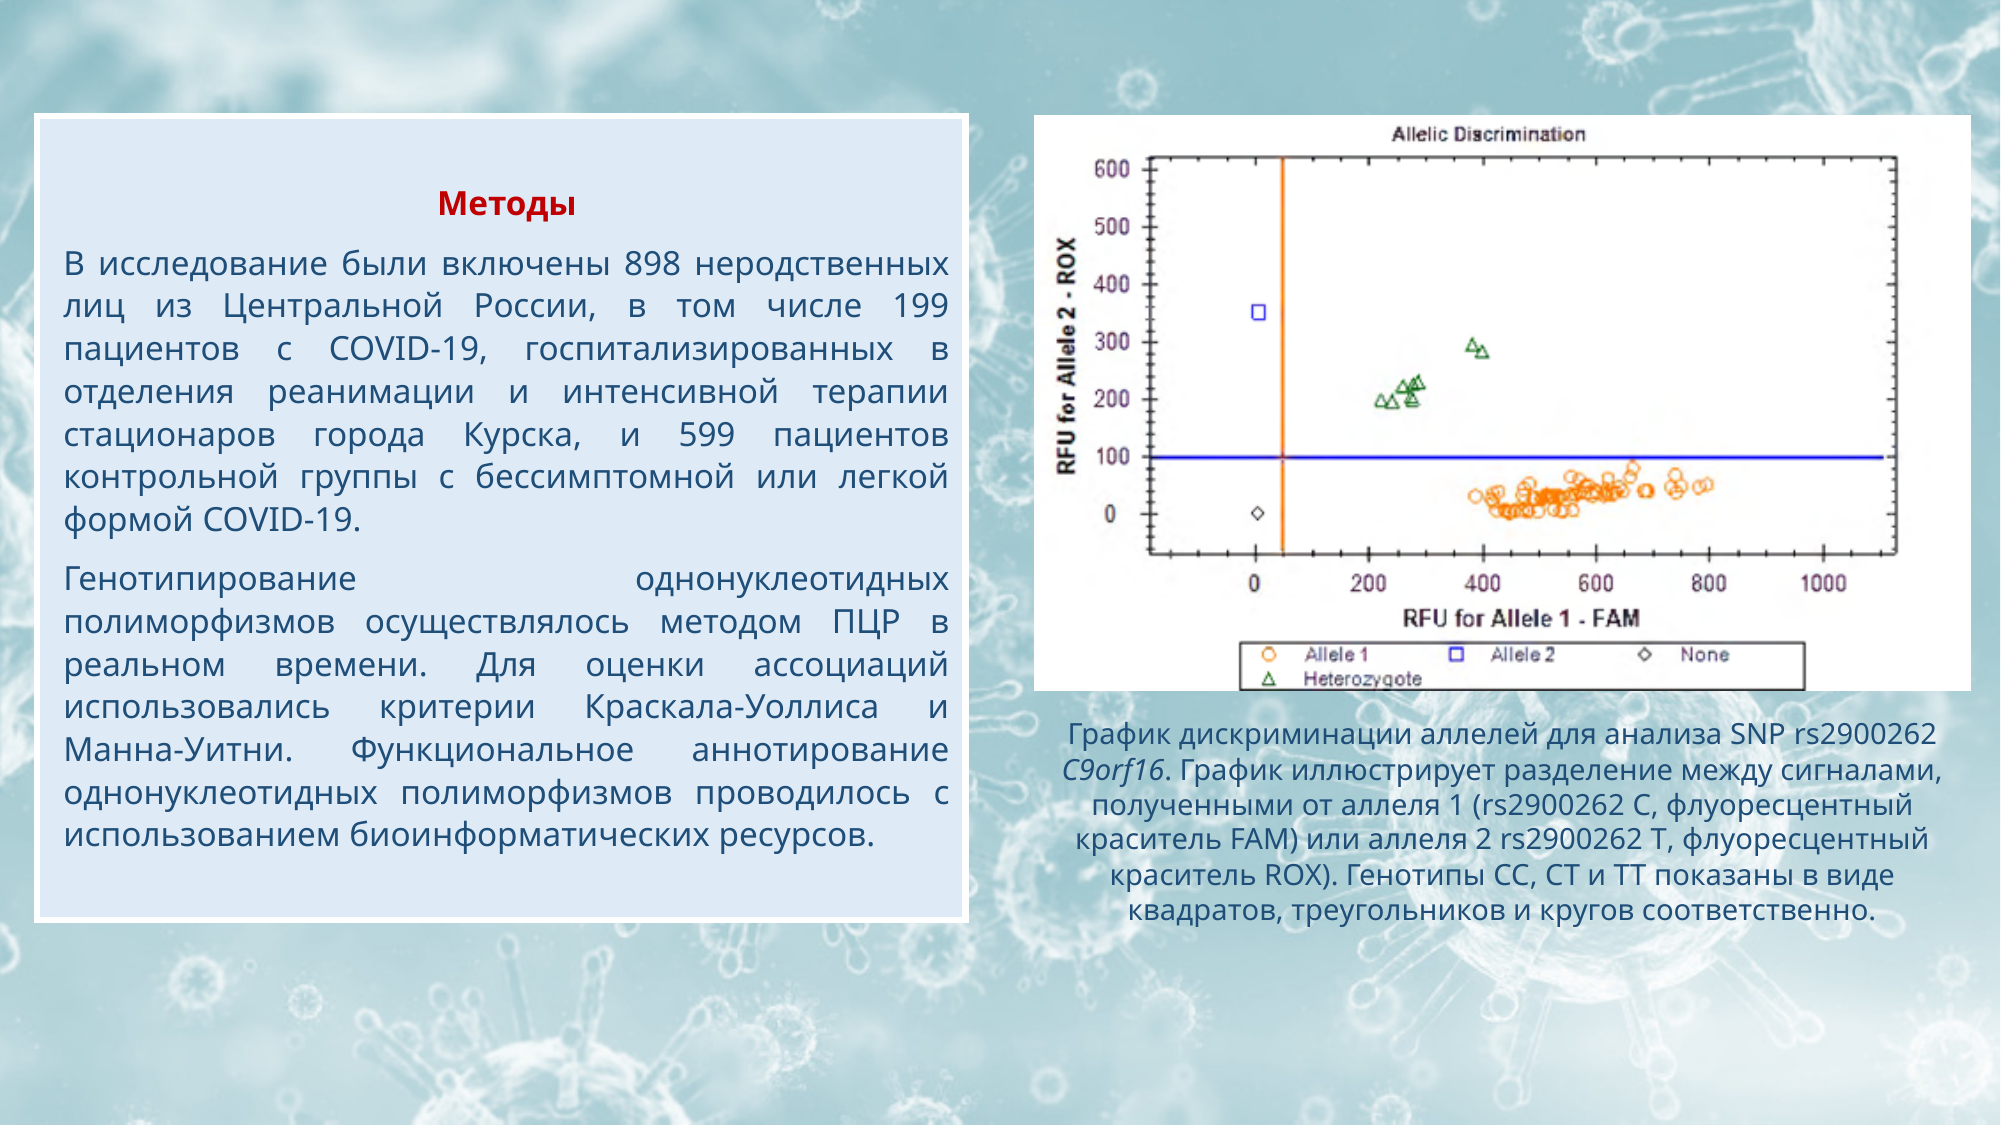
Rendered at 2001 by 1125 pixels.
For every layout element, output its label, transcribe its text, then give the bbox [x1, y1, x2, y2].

text_box График дискриминации аллелей для анализа SNP rs2900262 C9orf16. График иллюстрирует разделение между сигналами, полученными от аллеля 1 (rs2900262 C, флуоресцентный краситель FAM) или аллеля 2 rs2900262 T, флуоресцентный краситель ROX). Генотипы CC, CT и TT показаны в виде квадратов, треугольников и кругов соответственно. [1020, 708, 1984, 934]
text_box Методы В исследование были включены 898 неродственных лиц из Центральной России, в том числе 199 пациентов с COVID-19, госпитализированных в отделения реанимации и интенсивной терапии стационаров города Курска, и 599 пациентов контрольной группы с бессимптомной или легкой формой COVID-19. Генотипирование однонуклеотидных полиморфизмов осуществлялось методом ПЦР в реальном времени. Для оценки ассоциаций использовались критерии Краскала-Уоллиса и Манна-Уитни. Функциональное аннотирование однонуклеотидных полиморфизмов проводилось с использованием биоинформатических ресурсов. [36, 115, 966, 921]
picture [0, 0, 2001, 1125]
